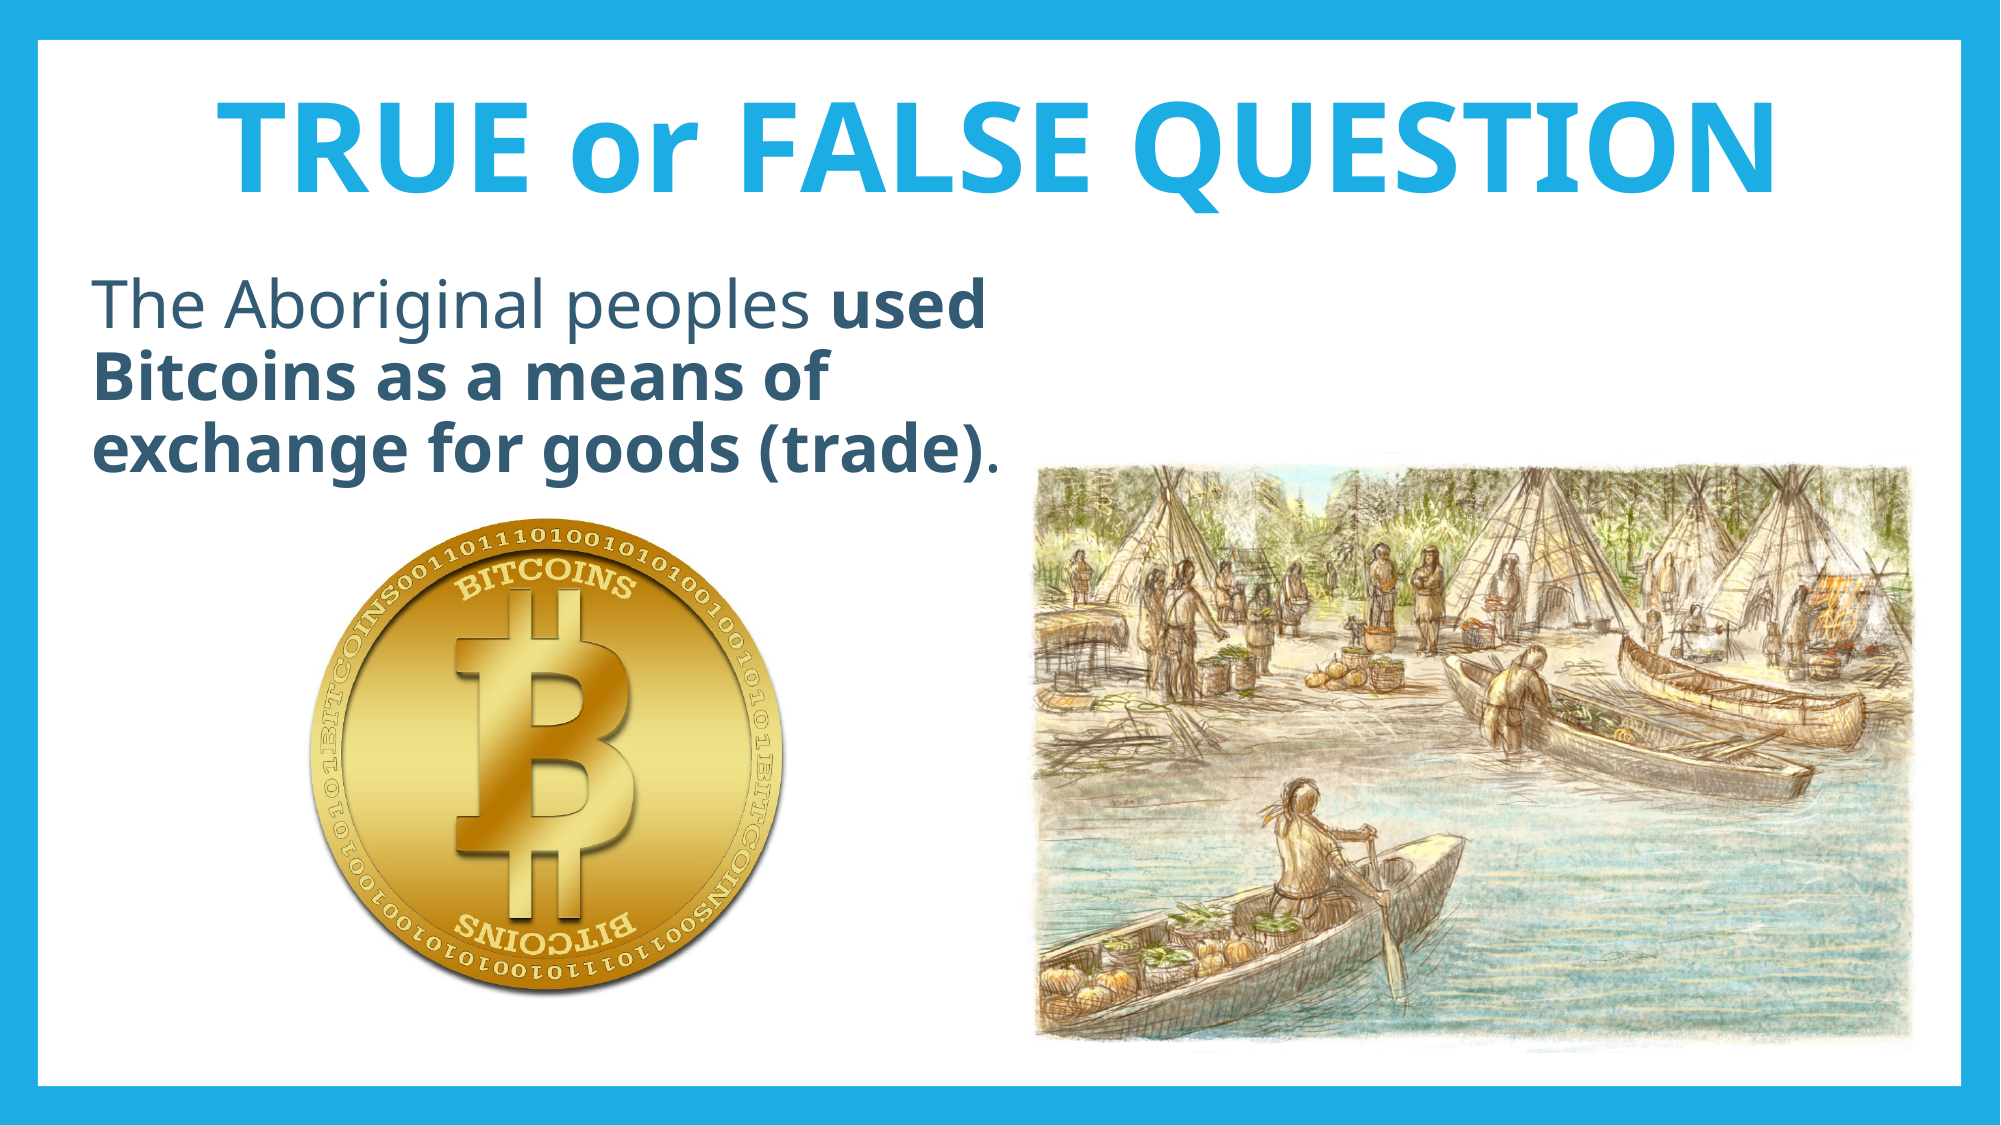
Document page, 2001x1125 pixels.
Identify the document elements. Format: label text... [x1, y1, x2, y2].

picture [1019, 452, 1927, 1053]
picture [292, 500, 797, 1005]
list The Aboriginal peoples used Bitcoins as a means of exchange for goods (trade). [68, 263, 1174, 1053]
title TRUE or FALSE QUESTION [189, 40, 1810, 264]
